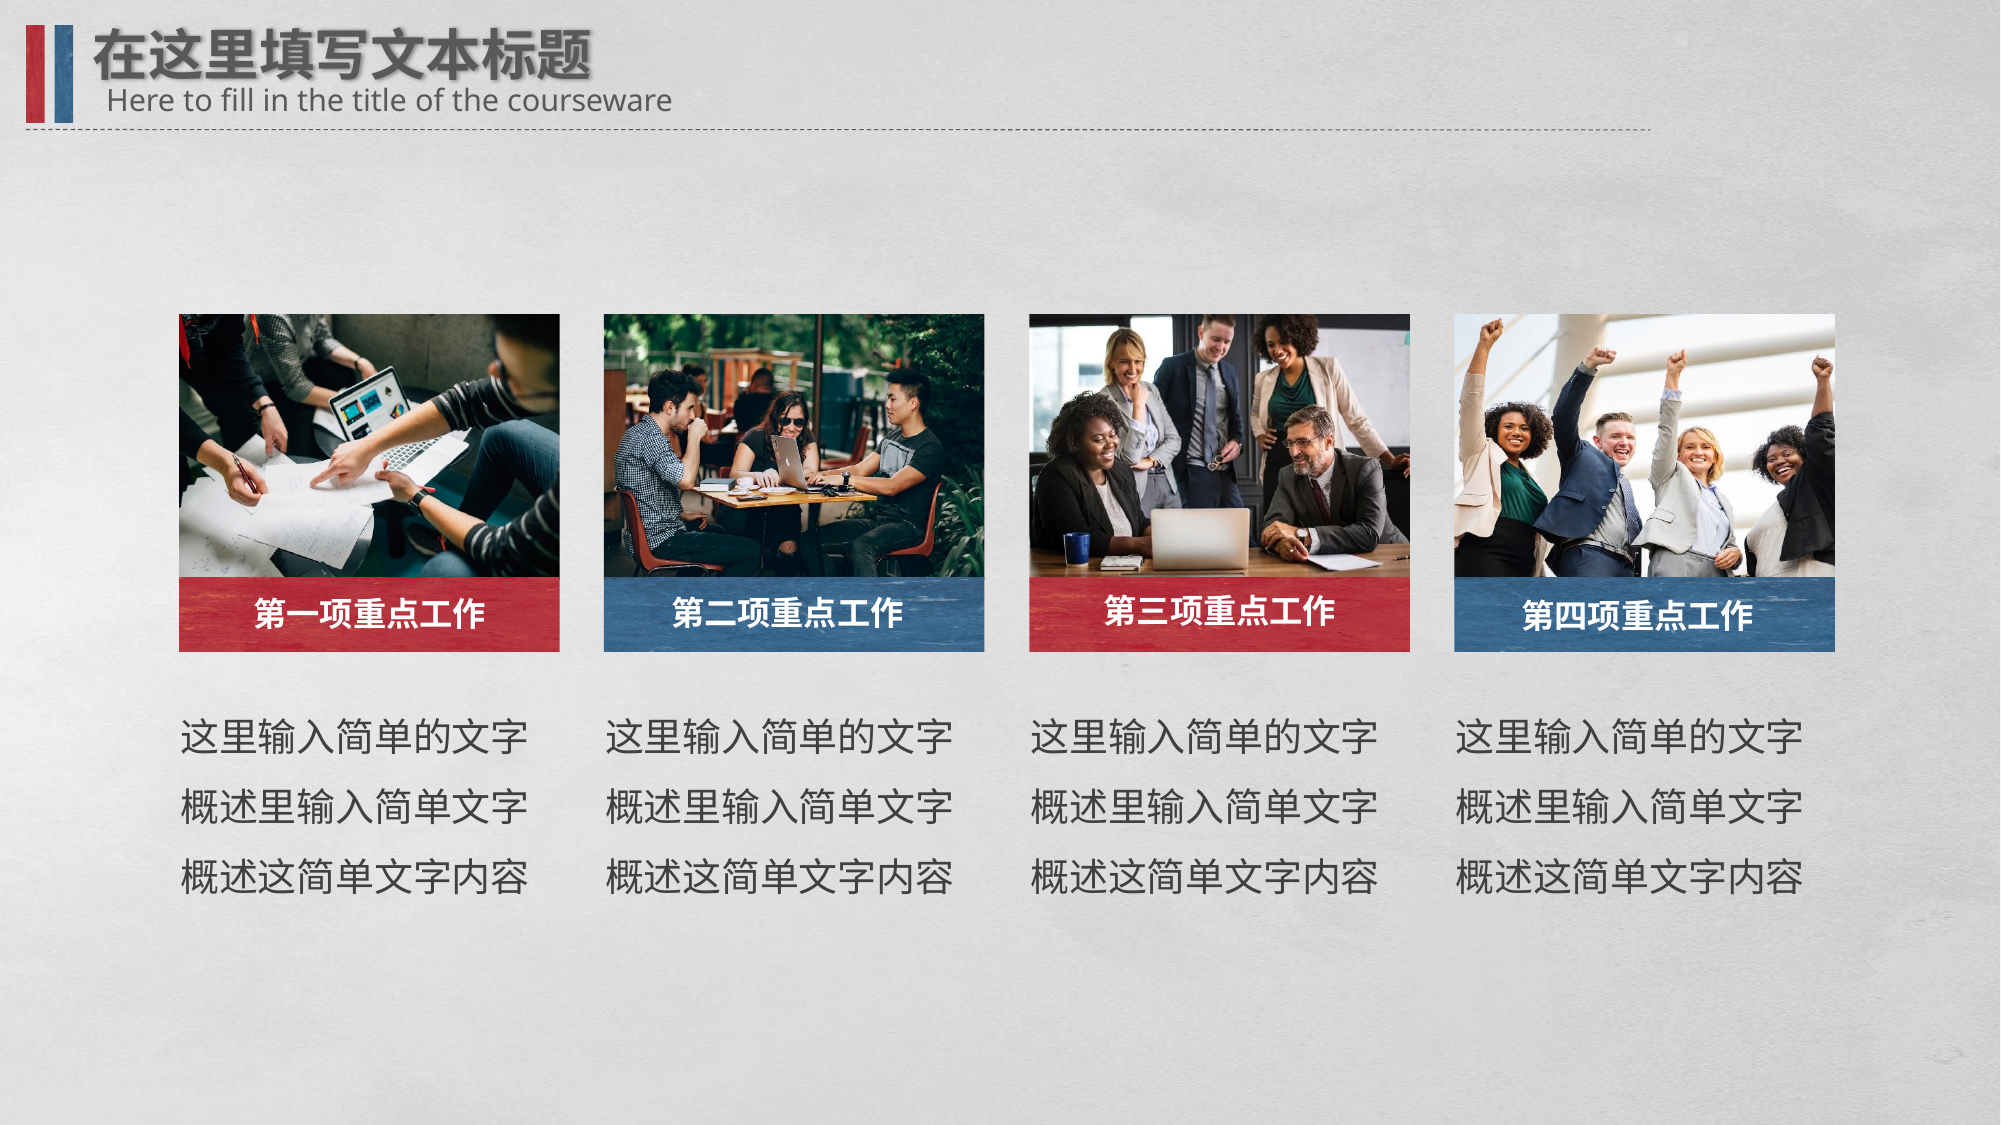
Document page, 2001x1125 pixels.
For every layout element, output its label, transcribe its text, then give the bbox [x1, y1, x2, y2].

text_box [603, 577, 985, 652]
picture [0, 0, 2001, 1125]
text_box 这里输入简单的文字概述里输入简单文字概述这简单文字内容 [1440, 681, 1854, 907]
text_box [179, 577, 560, 652]
text_box [1454, 314, 1835, 577]
text_box [54, 25, 74, 124]
text_box [179, 314, 560, 577]
text_box [25, 25, 46, 124]
text_box 这里输入简单的文字概述里输入简单文字概述这简单文字内容 [165, 681, 578, 907]
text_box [1029, 577, 1410, 652]
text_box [1454, 577, 1835, 652]
text_box 这里输入简单的文字概述里输入简单文字概述这简单文字内容 [589, 681, 1003, 907]
text_box [603, 314, 985, 577]
text_box Here to fill in the title of the courseware [91, 73, 688, 125]
text_box 在这里填写文本标题 [78, 12, 787, 95]
text_box 这里输入简单的文字概述里输入简单文字概述这简单文字内容 [1015, 681, 1429, 907]
text_box [1029, 314, 1410, 577]
